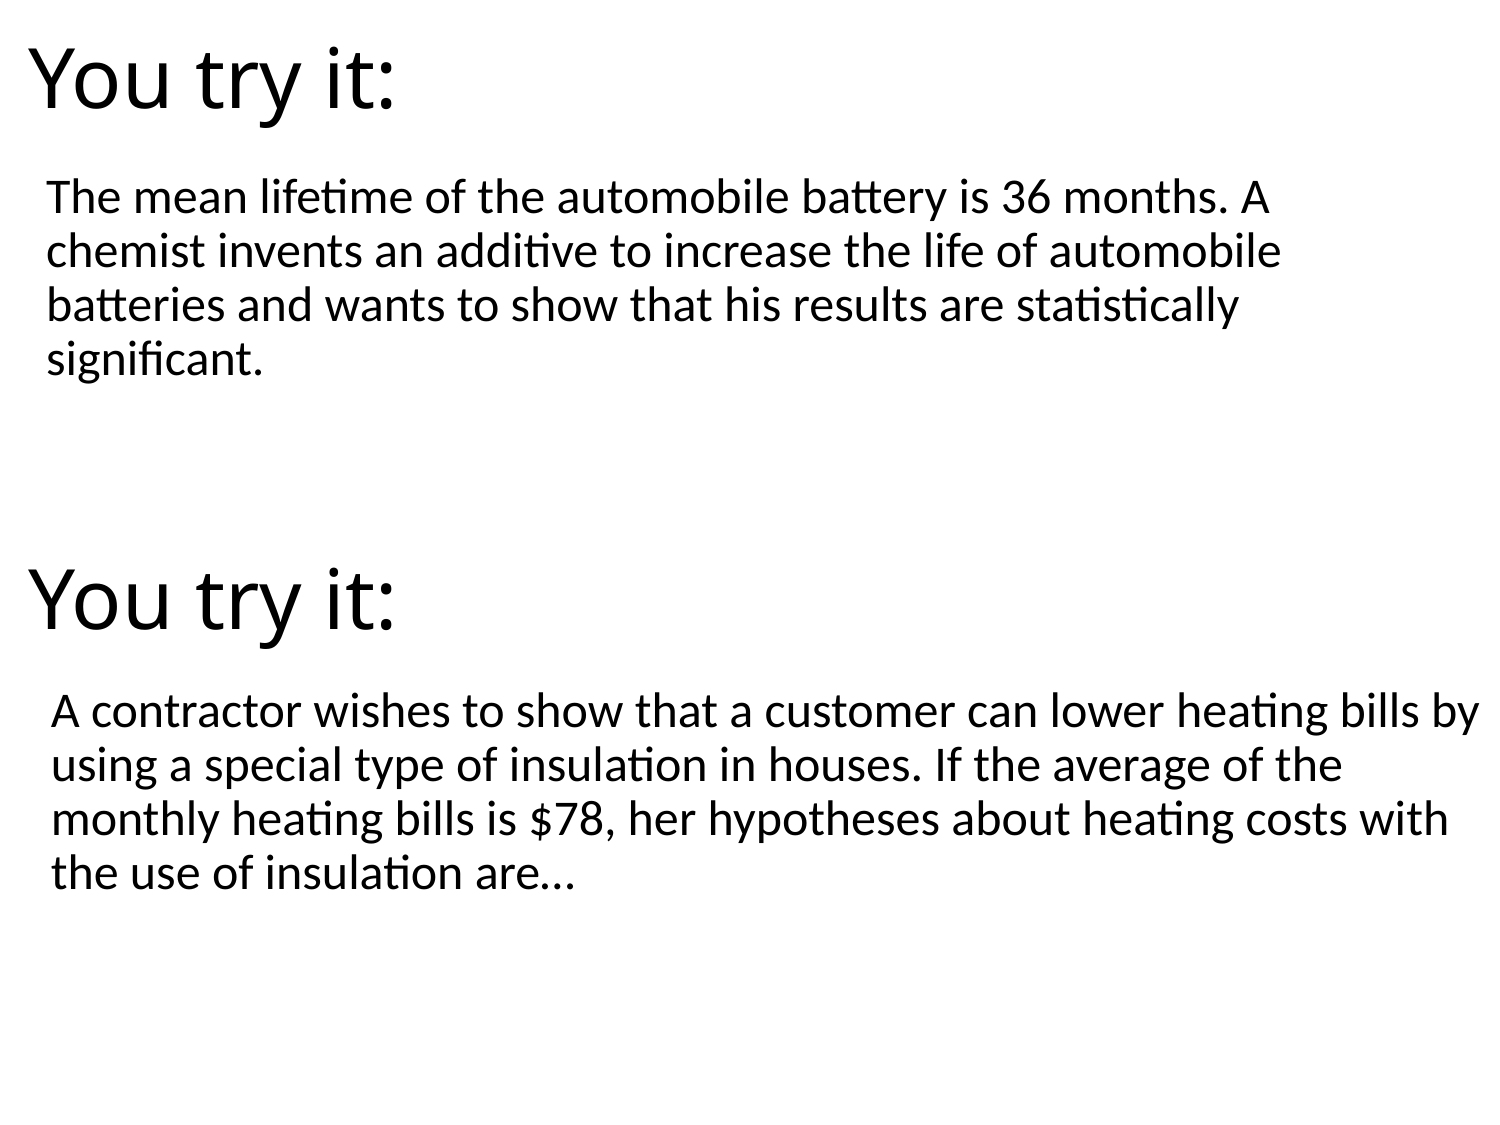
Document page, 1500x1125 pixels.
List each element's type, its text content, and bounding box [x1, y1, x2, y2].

title You try it: [14, 545, 1308, 660]
text_box You try it: [13, 0, 1364, 163]
text_box A contractor wishes to show that a customer can lower heating bills by using a special type of insulation in houses. If the average of the monthly heating bills is $78, her hypotheses about heating costs with the use of insulation are… [35, 676, 1500, 961]
list The mean lifetime of the automobile battery is 36 months. A chemist invents an additive to increase the life of automobile batteries and wants to show that his results are statistically significant. [31, 163, 1319, 713]
